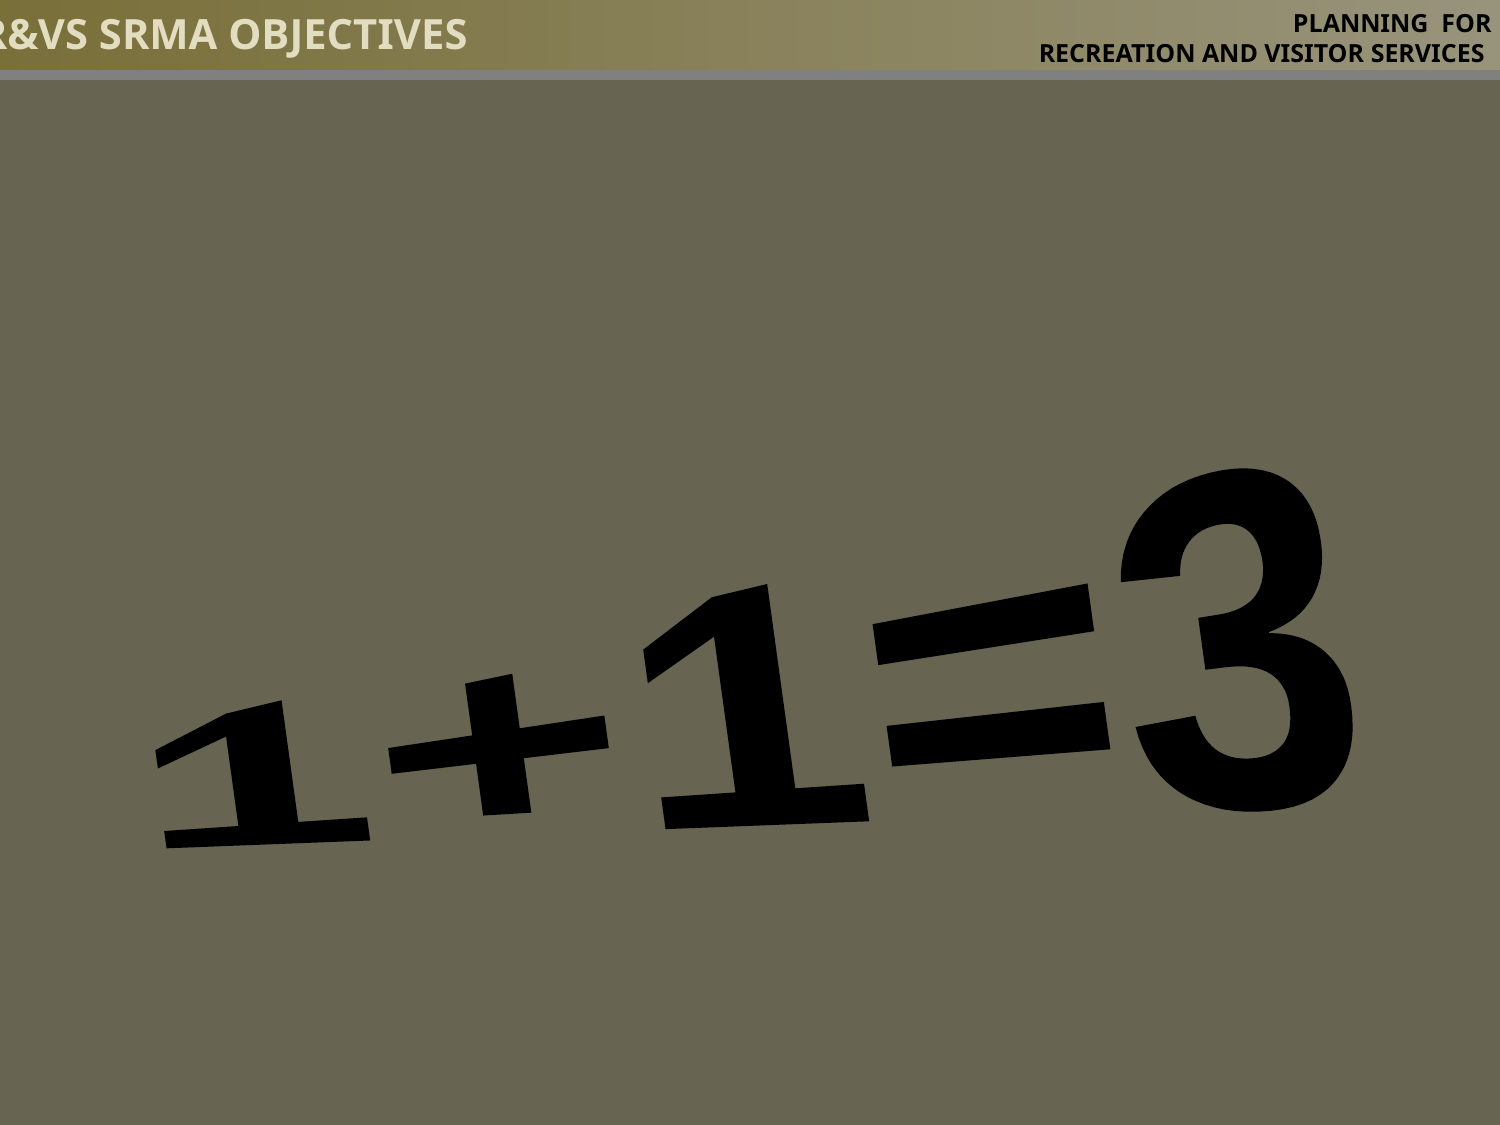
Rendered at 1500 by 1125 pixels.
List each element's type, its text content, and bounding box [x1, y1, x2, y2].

text_box [0, 0, 1500, 70]
title PLANNING FOR RECREATION AND VISITOR SERVICES [987, 0, 1500, 68]
text_box R&VS SRMA Objectives [0, 0, 483, 65]
